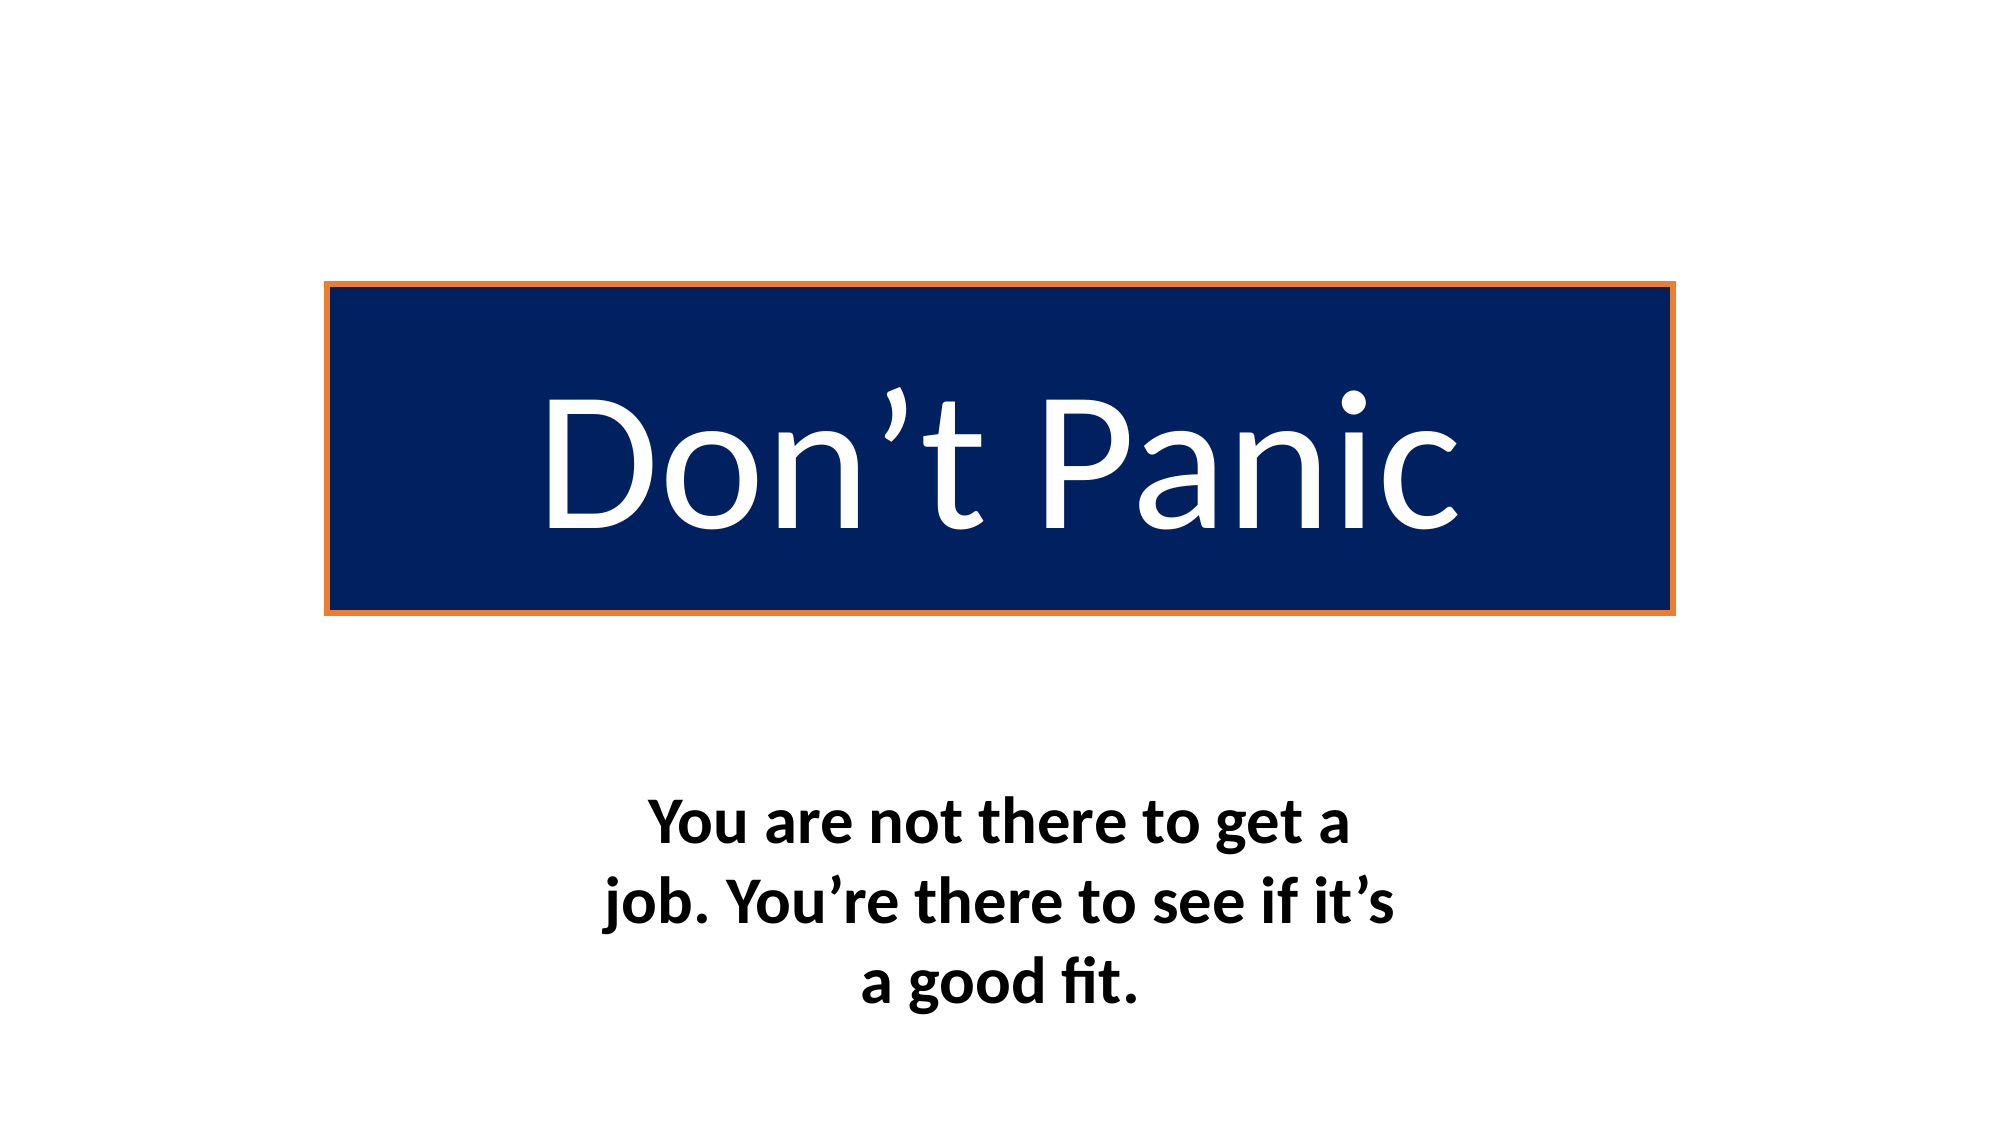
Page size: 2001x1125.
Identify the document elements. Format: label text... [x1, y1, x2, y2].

text_box You are not there to get a job. You’re there to see if it’s a good fit. [582, 769, 1418, 1025]
text_box Don’t Panic [326, 283, 1674, 614]
